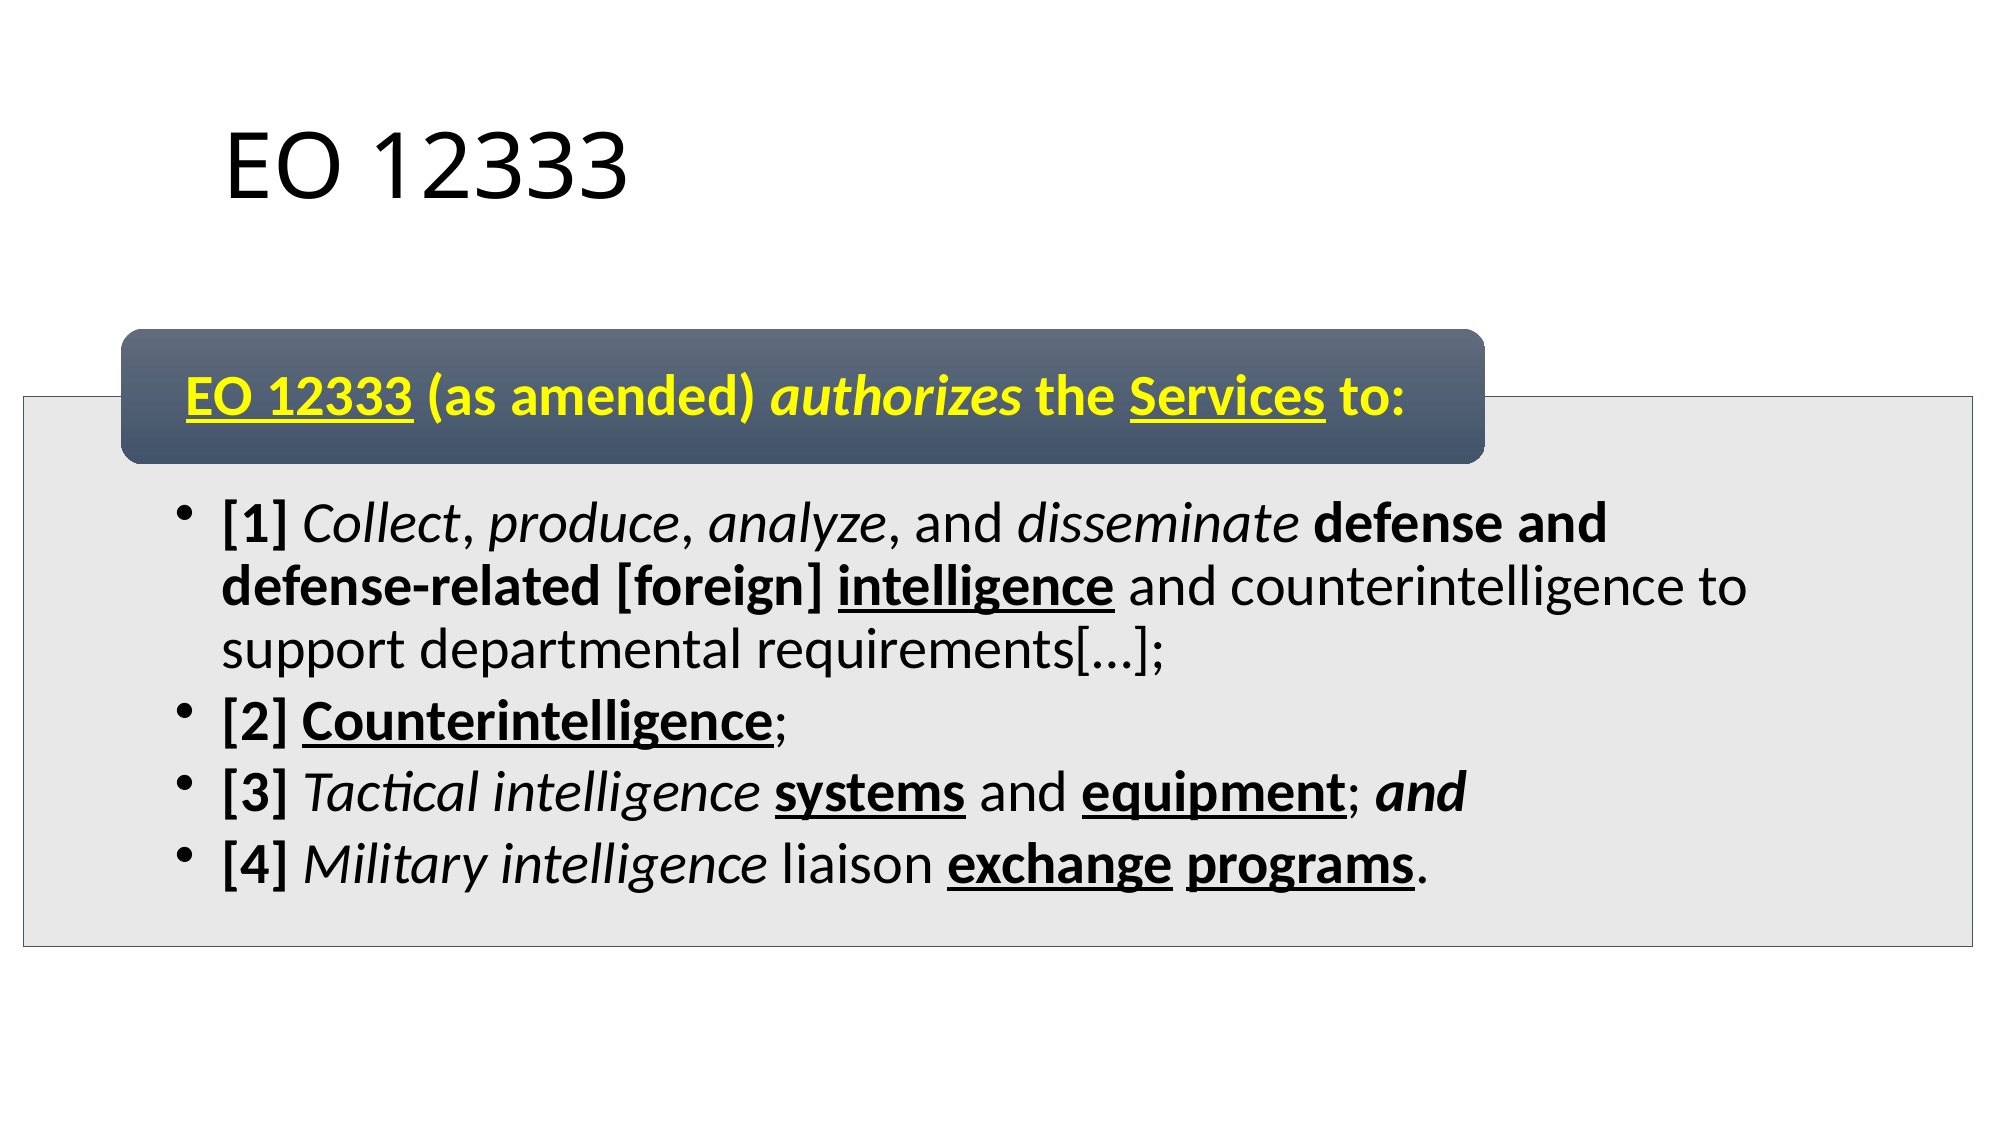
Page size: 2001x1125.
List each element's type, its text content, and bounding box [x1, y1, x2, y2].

title EO 12333 [206, 60, 1797, 262]
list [23, 262, 1973, 1013]
